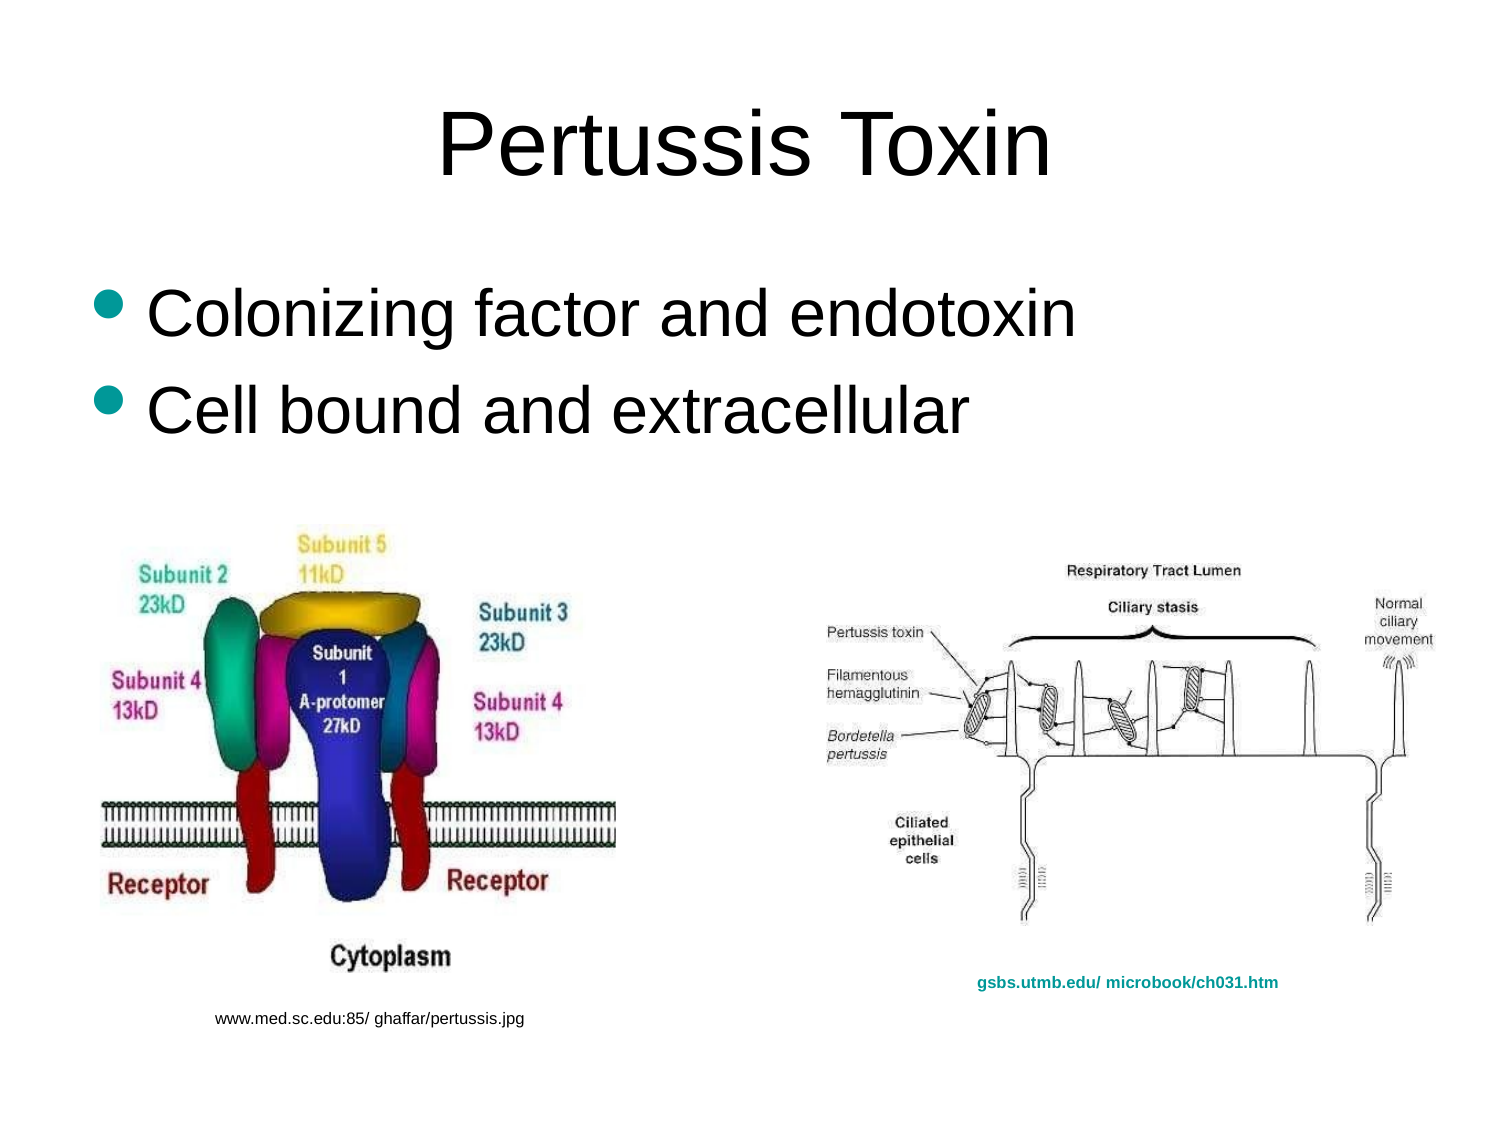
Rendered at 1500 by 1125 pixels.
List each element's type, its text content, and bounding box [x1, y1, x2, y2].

title Pertussis Toxin [433, 82, 1066, 251]
text_box Colonizing factor and endotoxin Cell bound and extracellular [85, 251, 1087, 447]
text_box [99, 524, 616, 973]
text_box [826, 563, 1436, 926]
text_box www.med.sc.edu:85/ ghaffar/pertussis.jpg [212, 1005, 529, 1028]
text_box gsbs.utmb.edu/ microbook/ch031.htm [974, 969, 1282, 992]
